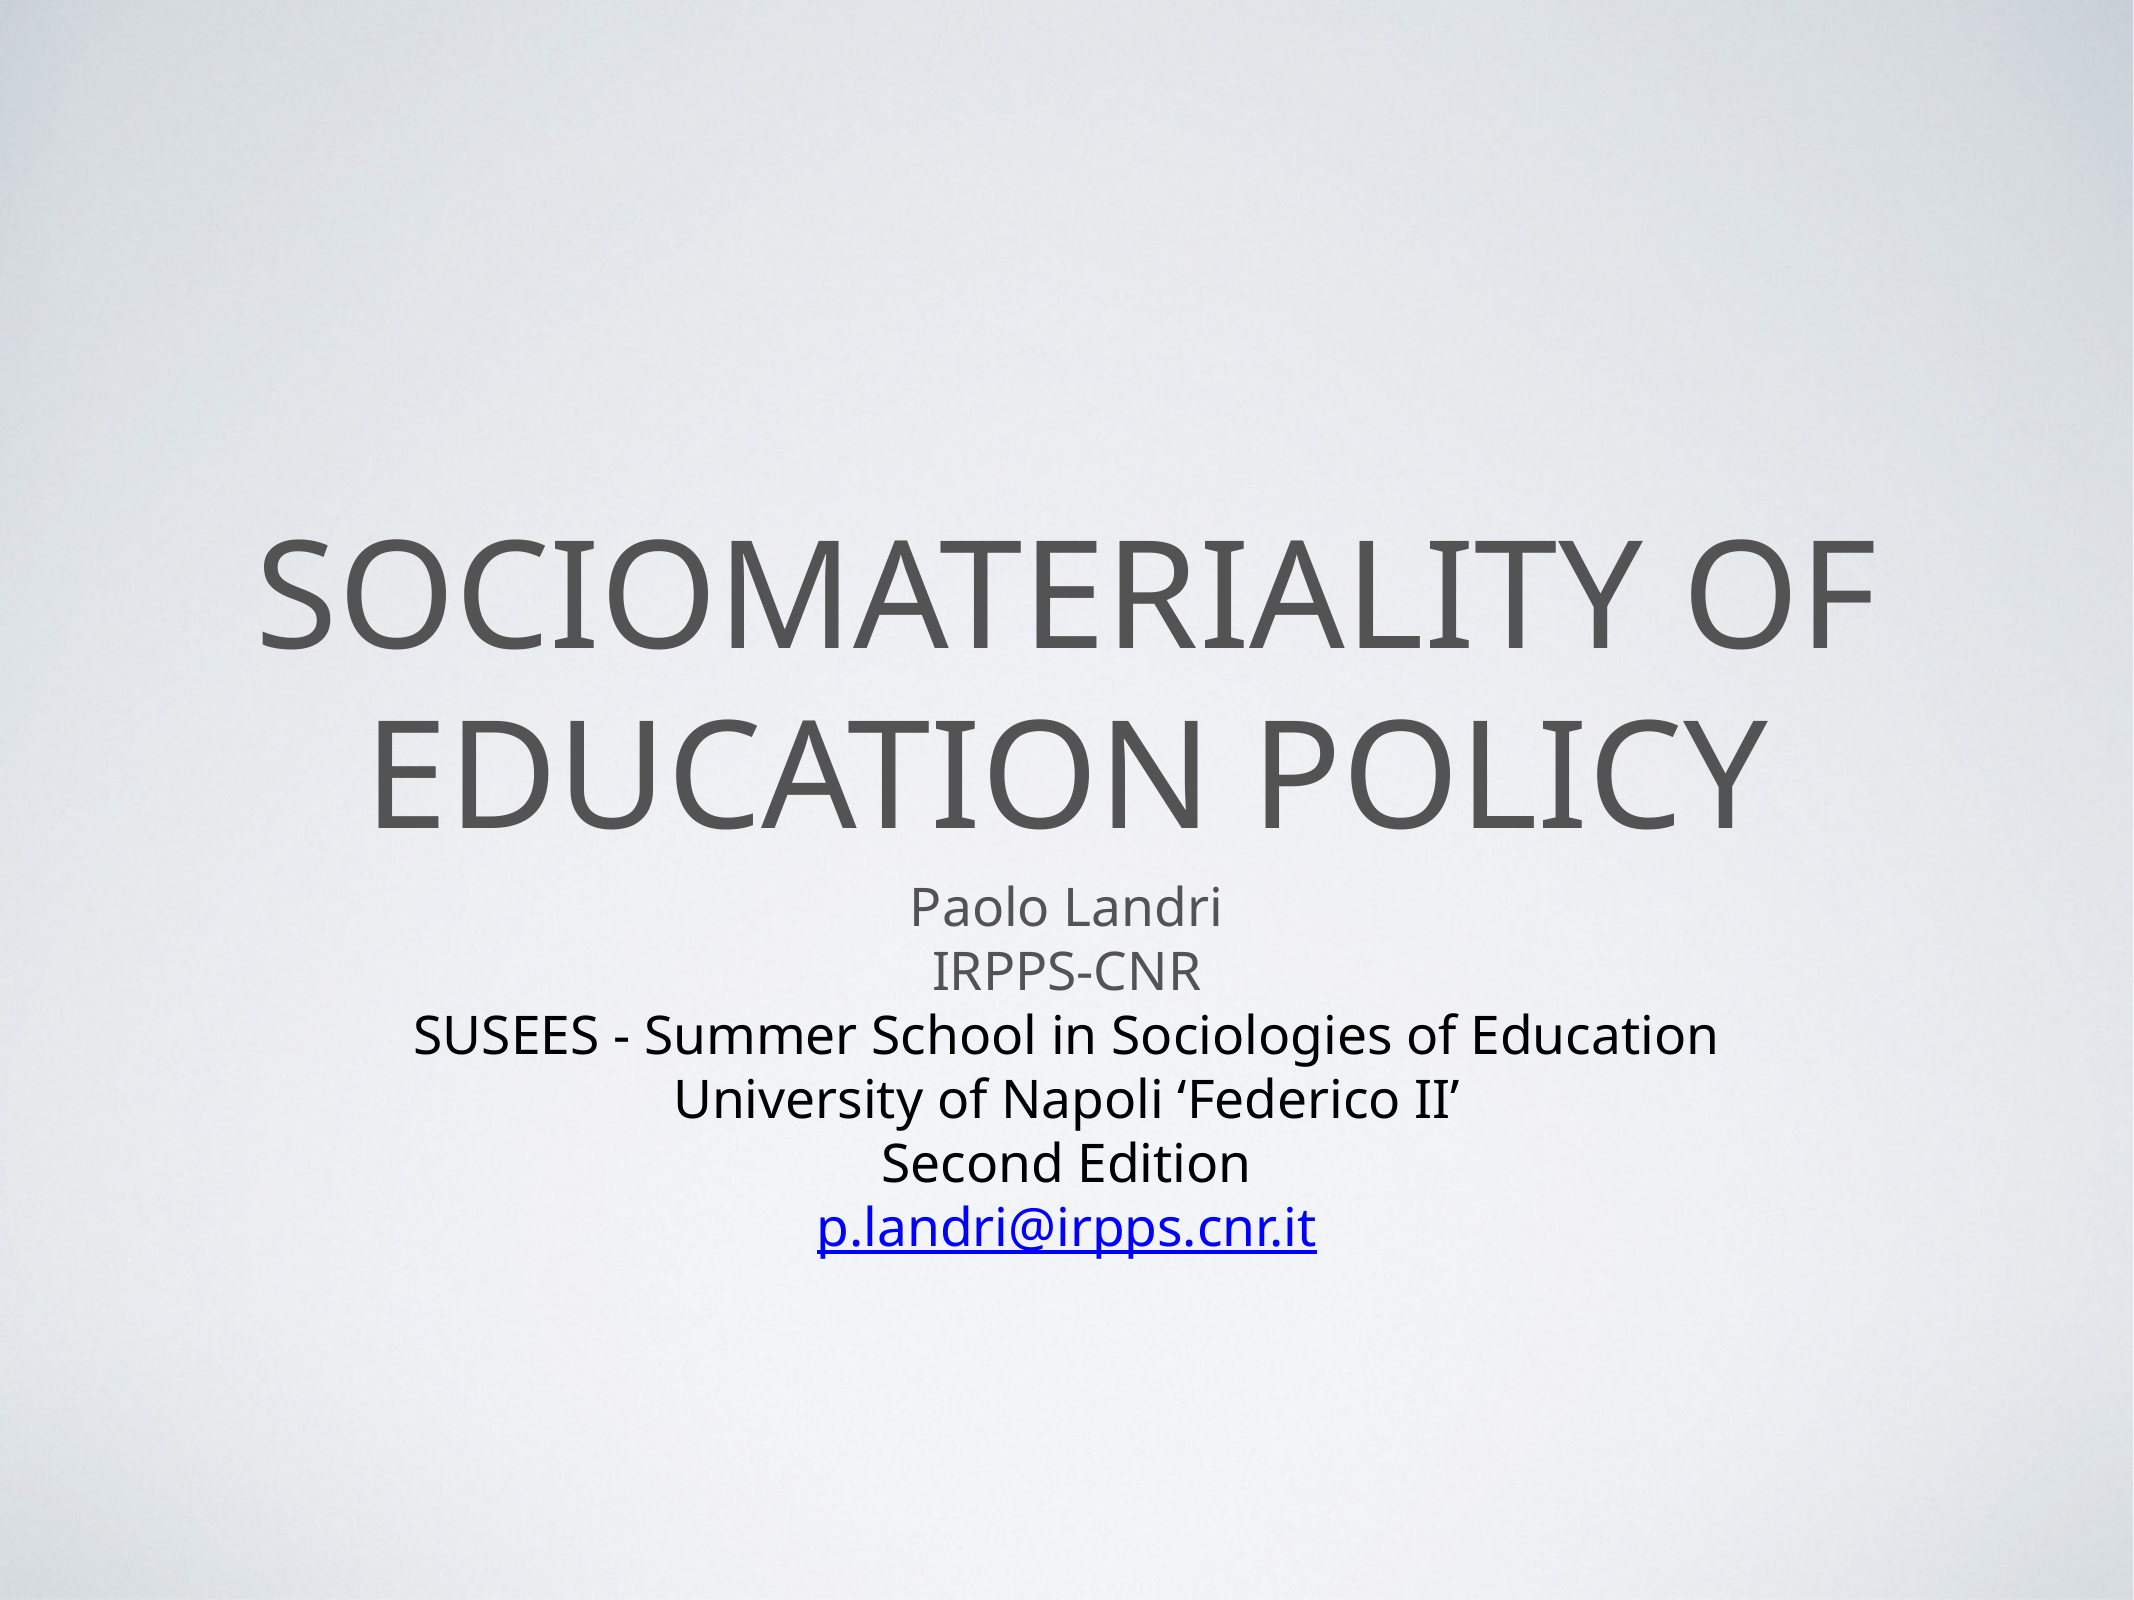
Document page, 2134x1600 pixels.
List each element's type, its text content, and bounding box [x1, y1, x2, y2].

subtitle Paolo Landri IRPPS-CNR SUSEES - Summer School in Sociologies of Education University of Napoli ‘Federico II’ Second Edition p.landri@irpps.cnr.it [57, 864, 2076, 1223]
title Sociomateriality of Education Policy [57, 334, 2076, 864]
picture [0, 0, 2134, 1600]
